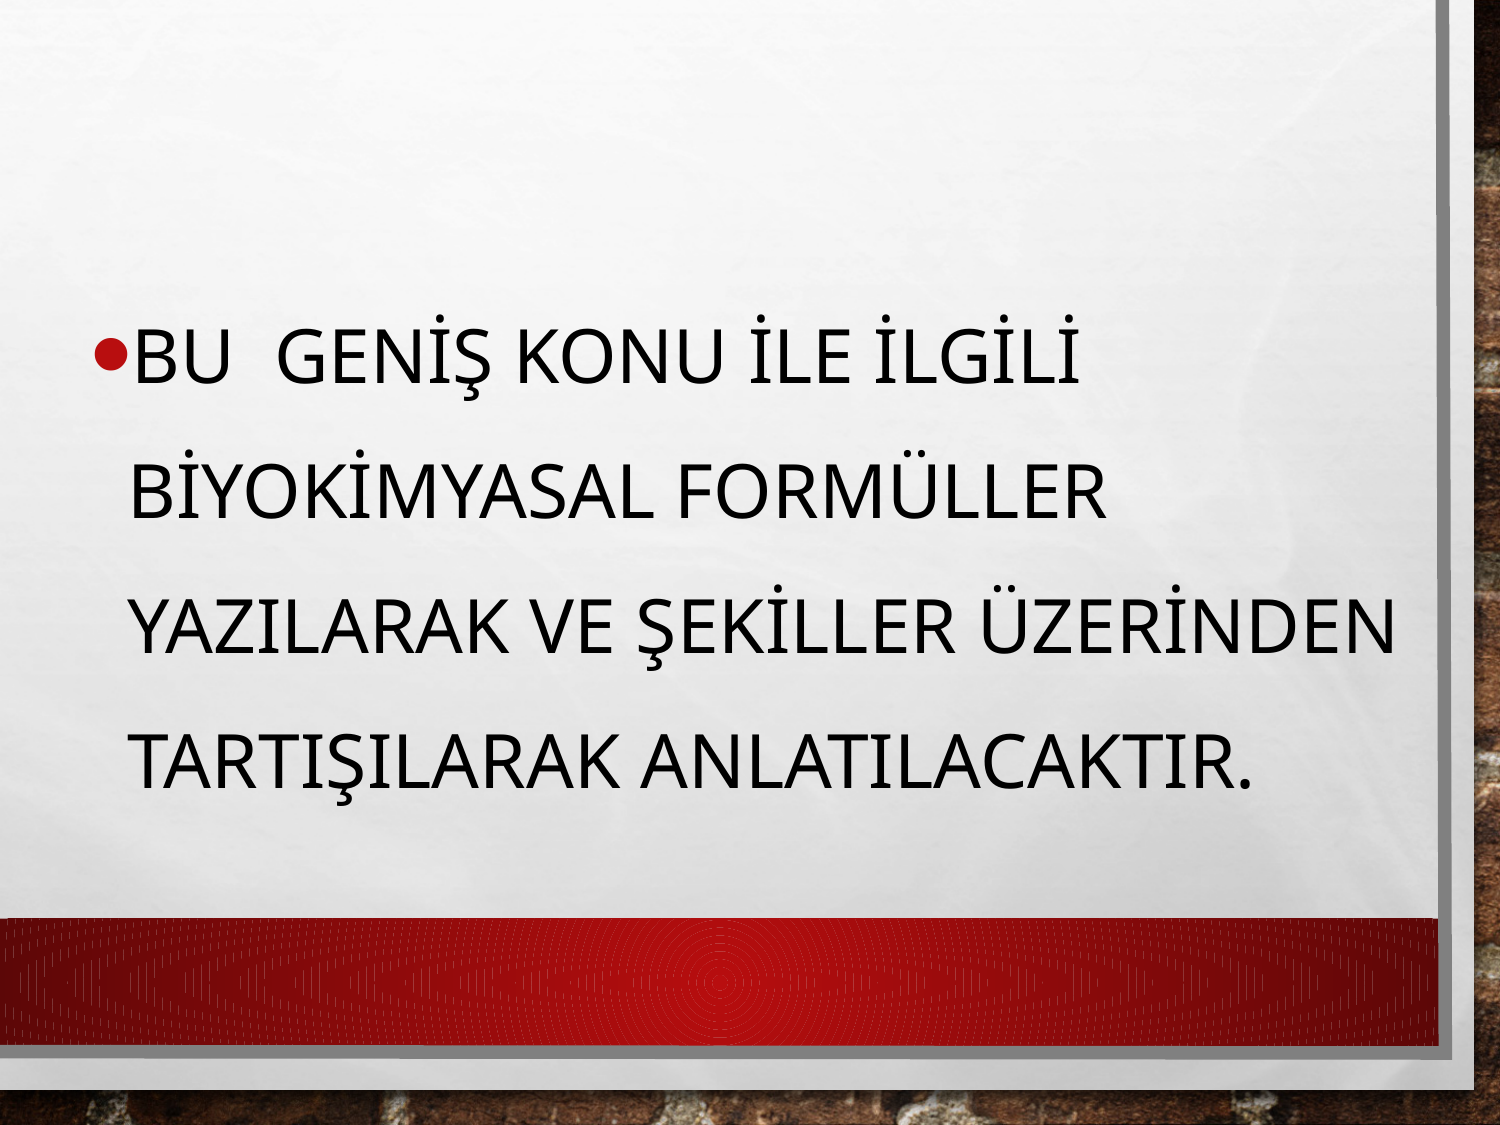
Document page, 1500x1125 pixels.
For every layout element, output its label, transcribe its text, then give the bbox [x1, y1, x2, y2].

list BU GENİŞ KONU İLE İLGİLİ BİYOKİMYASAL FORMÜLLER YAZILARAK VE ŞEKİLLER ÜZERİNDEN TARTIŞILARAK ANLATILACAKTIR. [75, 210, 1425, 856]
picture [0, 0, 1500, 1125]
